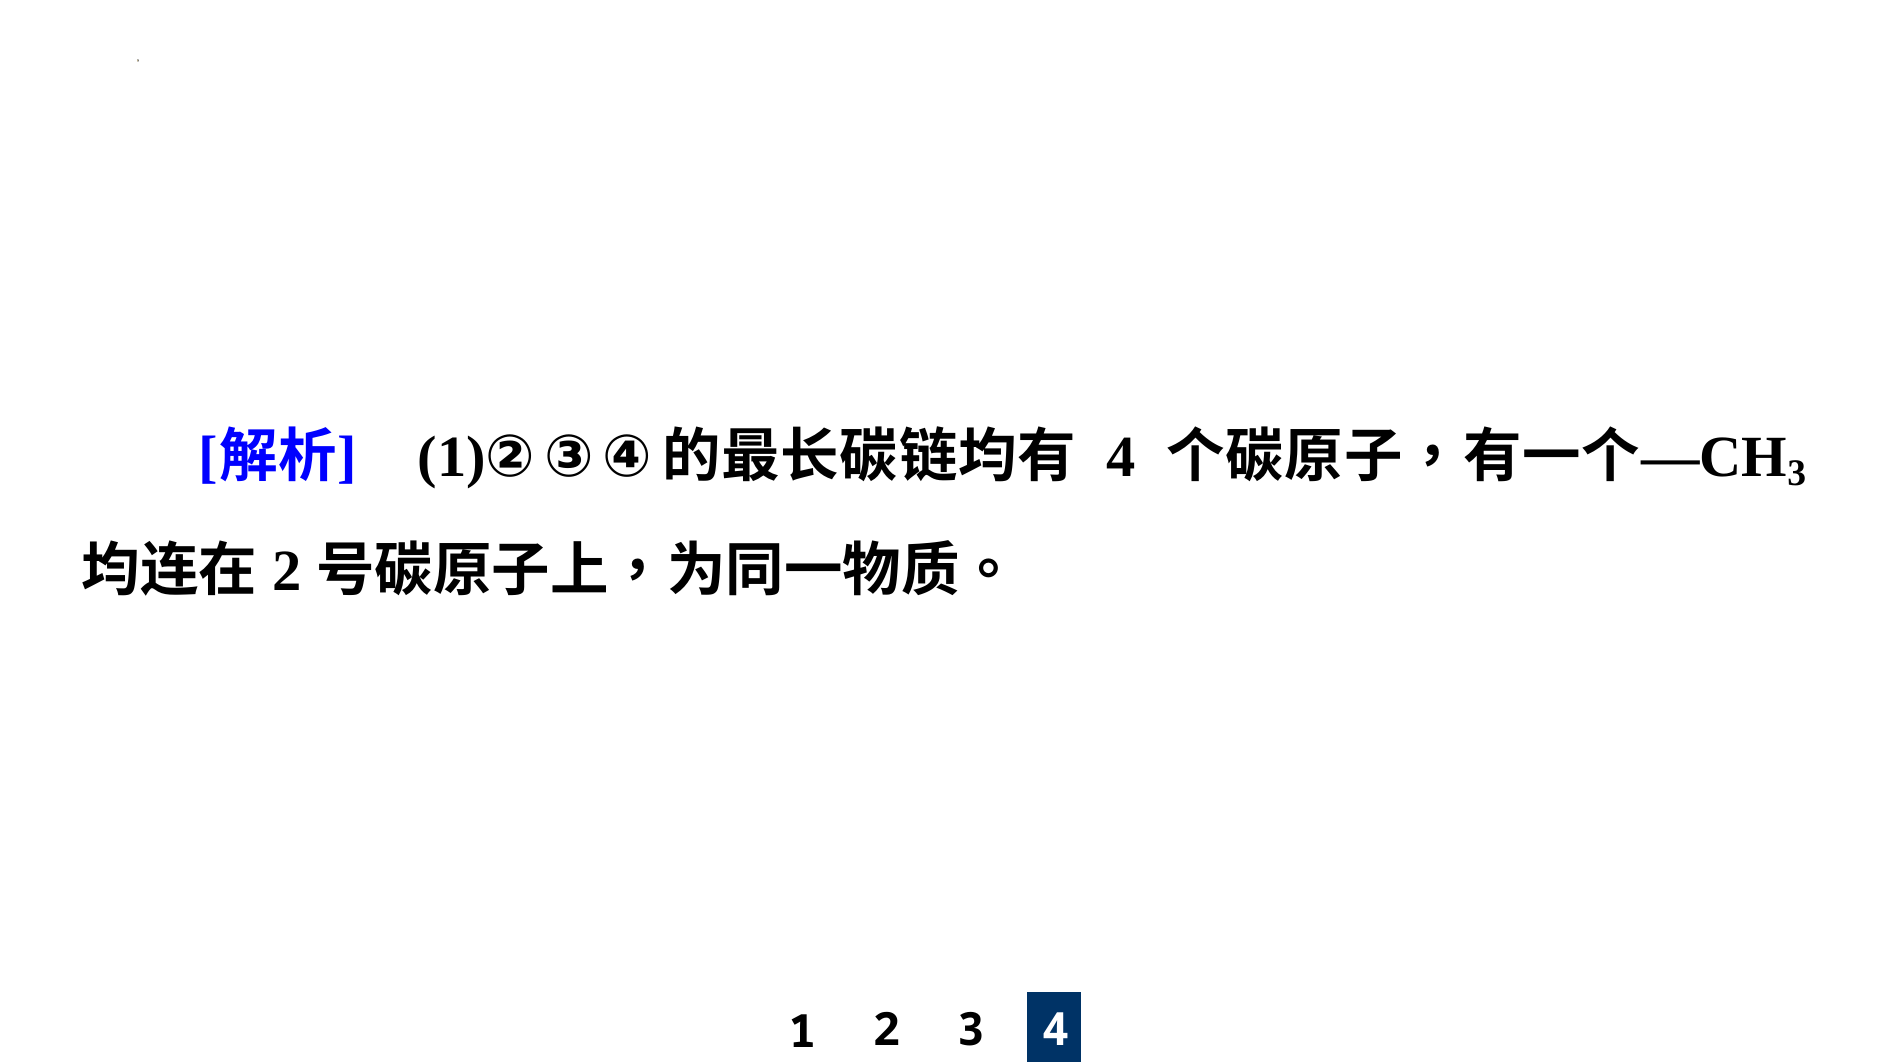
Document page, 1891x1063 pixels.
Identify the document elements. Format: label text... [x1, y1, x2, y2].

text_box 2 [858, 992, 912, 1062]
text_box 4 [1027, 992, 1081, 1062]
text_box 1 [773, 994, 828, 1063]
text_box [81, 418, 1809, 646]
text_box 3 [942, 992, 996, 1062]
